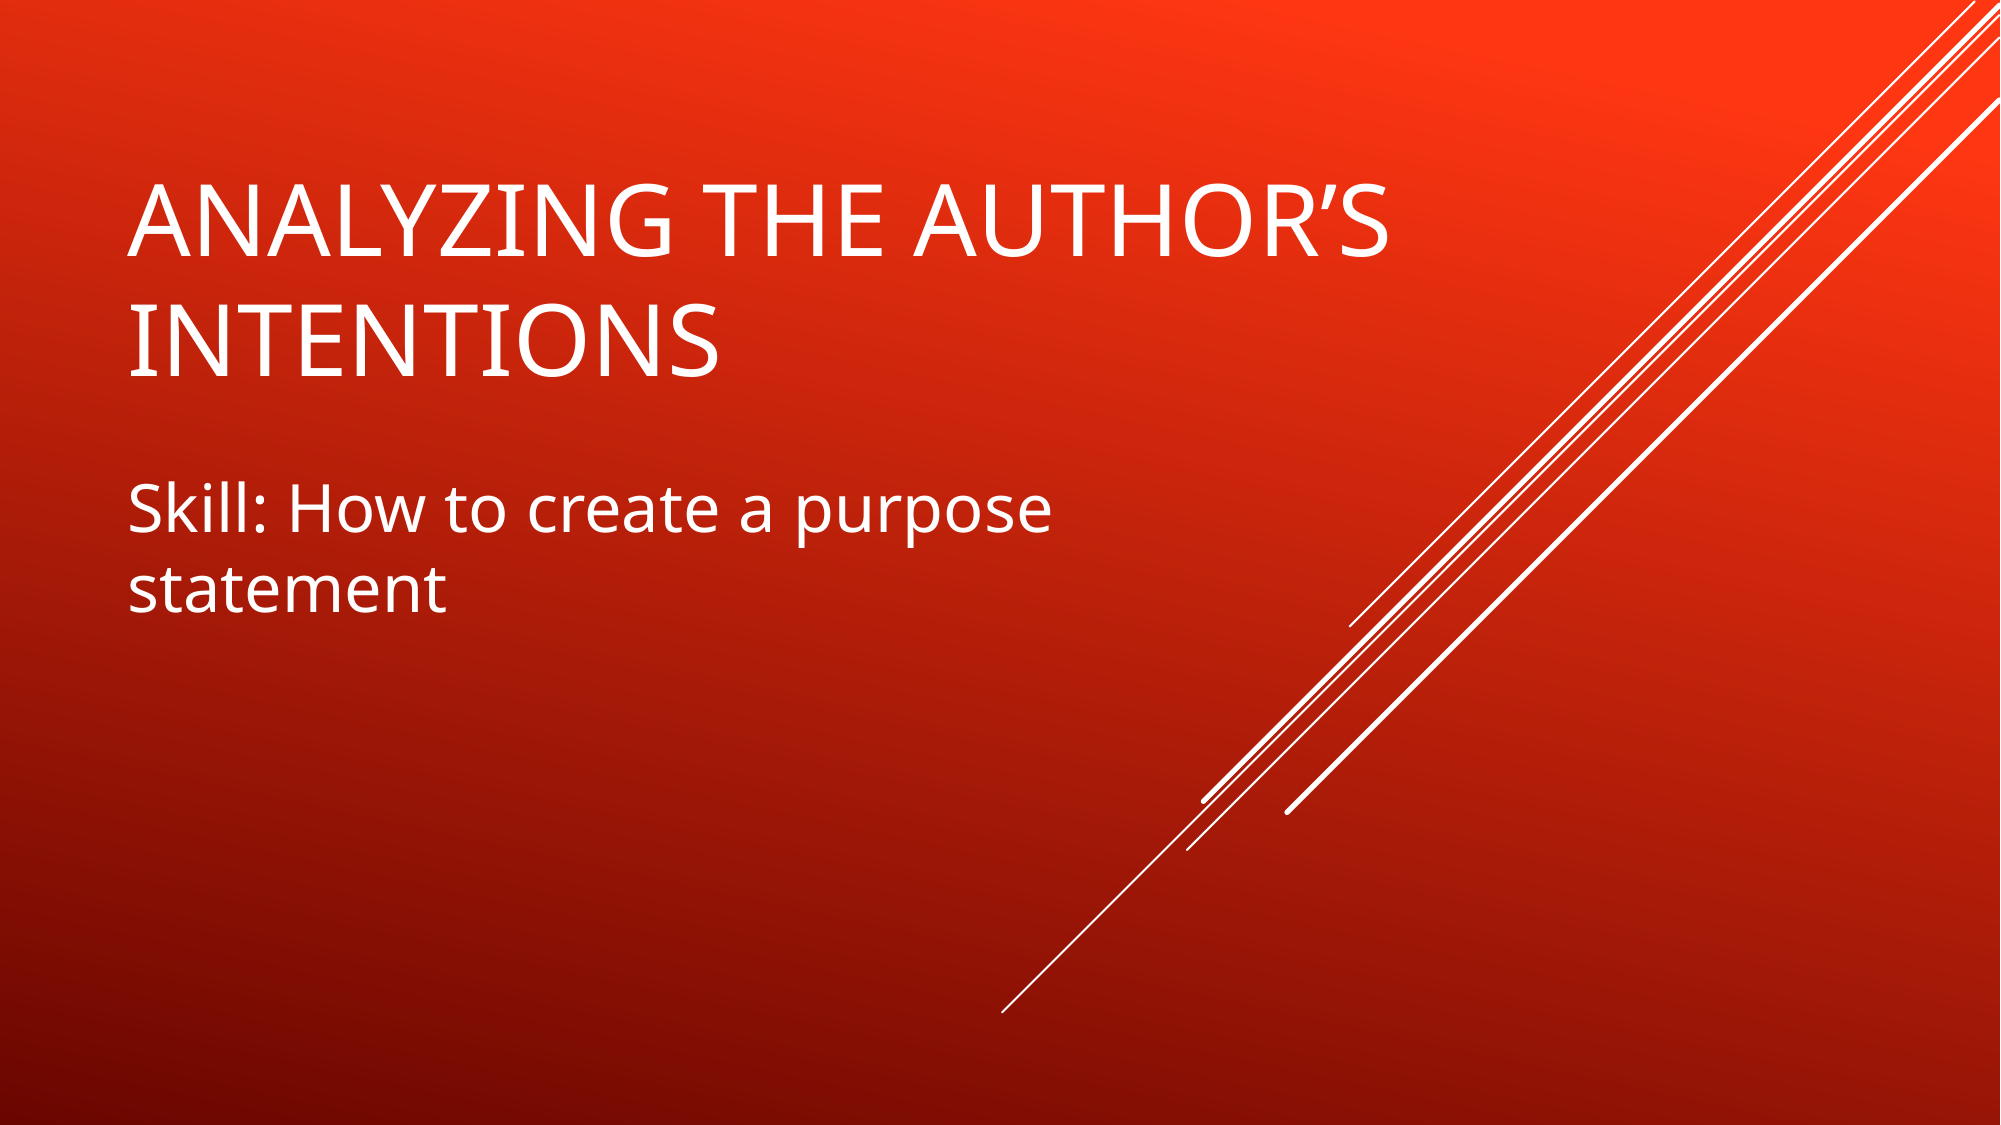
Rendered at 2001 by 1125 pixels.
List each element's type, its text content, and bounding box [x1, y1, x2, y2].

subtitle Skill: How to create a purpose statement [112, 458, 1163, 950]
title Analyzing the author’s intentions [112, 112, 1425, 405]
